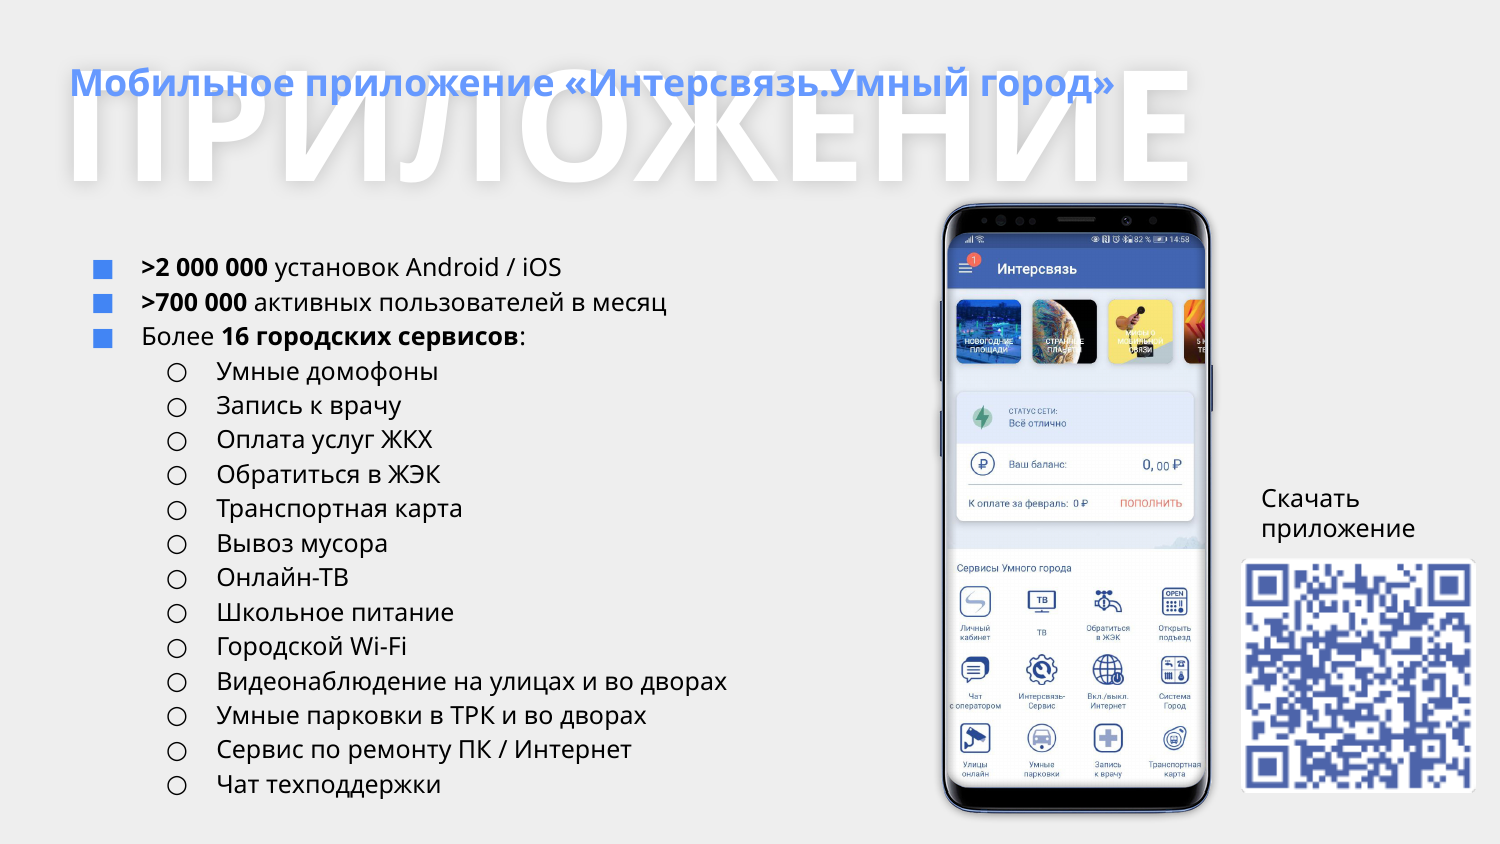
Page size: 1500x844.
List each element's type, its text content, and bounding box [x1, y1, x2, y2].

picture [1241, 558, 1477, 794]
text_box Скачать приложение [1246, 467, 1463, 556]
text_box ПРИЛОЖЕНИЕ [45, 11, 1409, 227]
text_box >2 000 000 установок Android / iOS >700 000 активных пользователей в месяц Более 16 городских сервисов: Умные домофоны Запись к врачу Оплата услуг ЖКХ Обратиться в ЖЭК Транспортная карта Вывоз мусора Онлайн-ТВ Школьное питание Городской Wi-Fi Видеонаблюдение на улицах и во дворах Умные парковки в ТРК и во дворах Сервис по ремонту ПК / Интернет Чат техподдержки [51, 232, 923, 793]
picture [929, 198, 1221, 817]
title Мобильное приложение «Интерсвязь.Умный город» [57, 46, 1365, 129]
